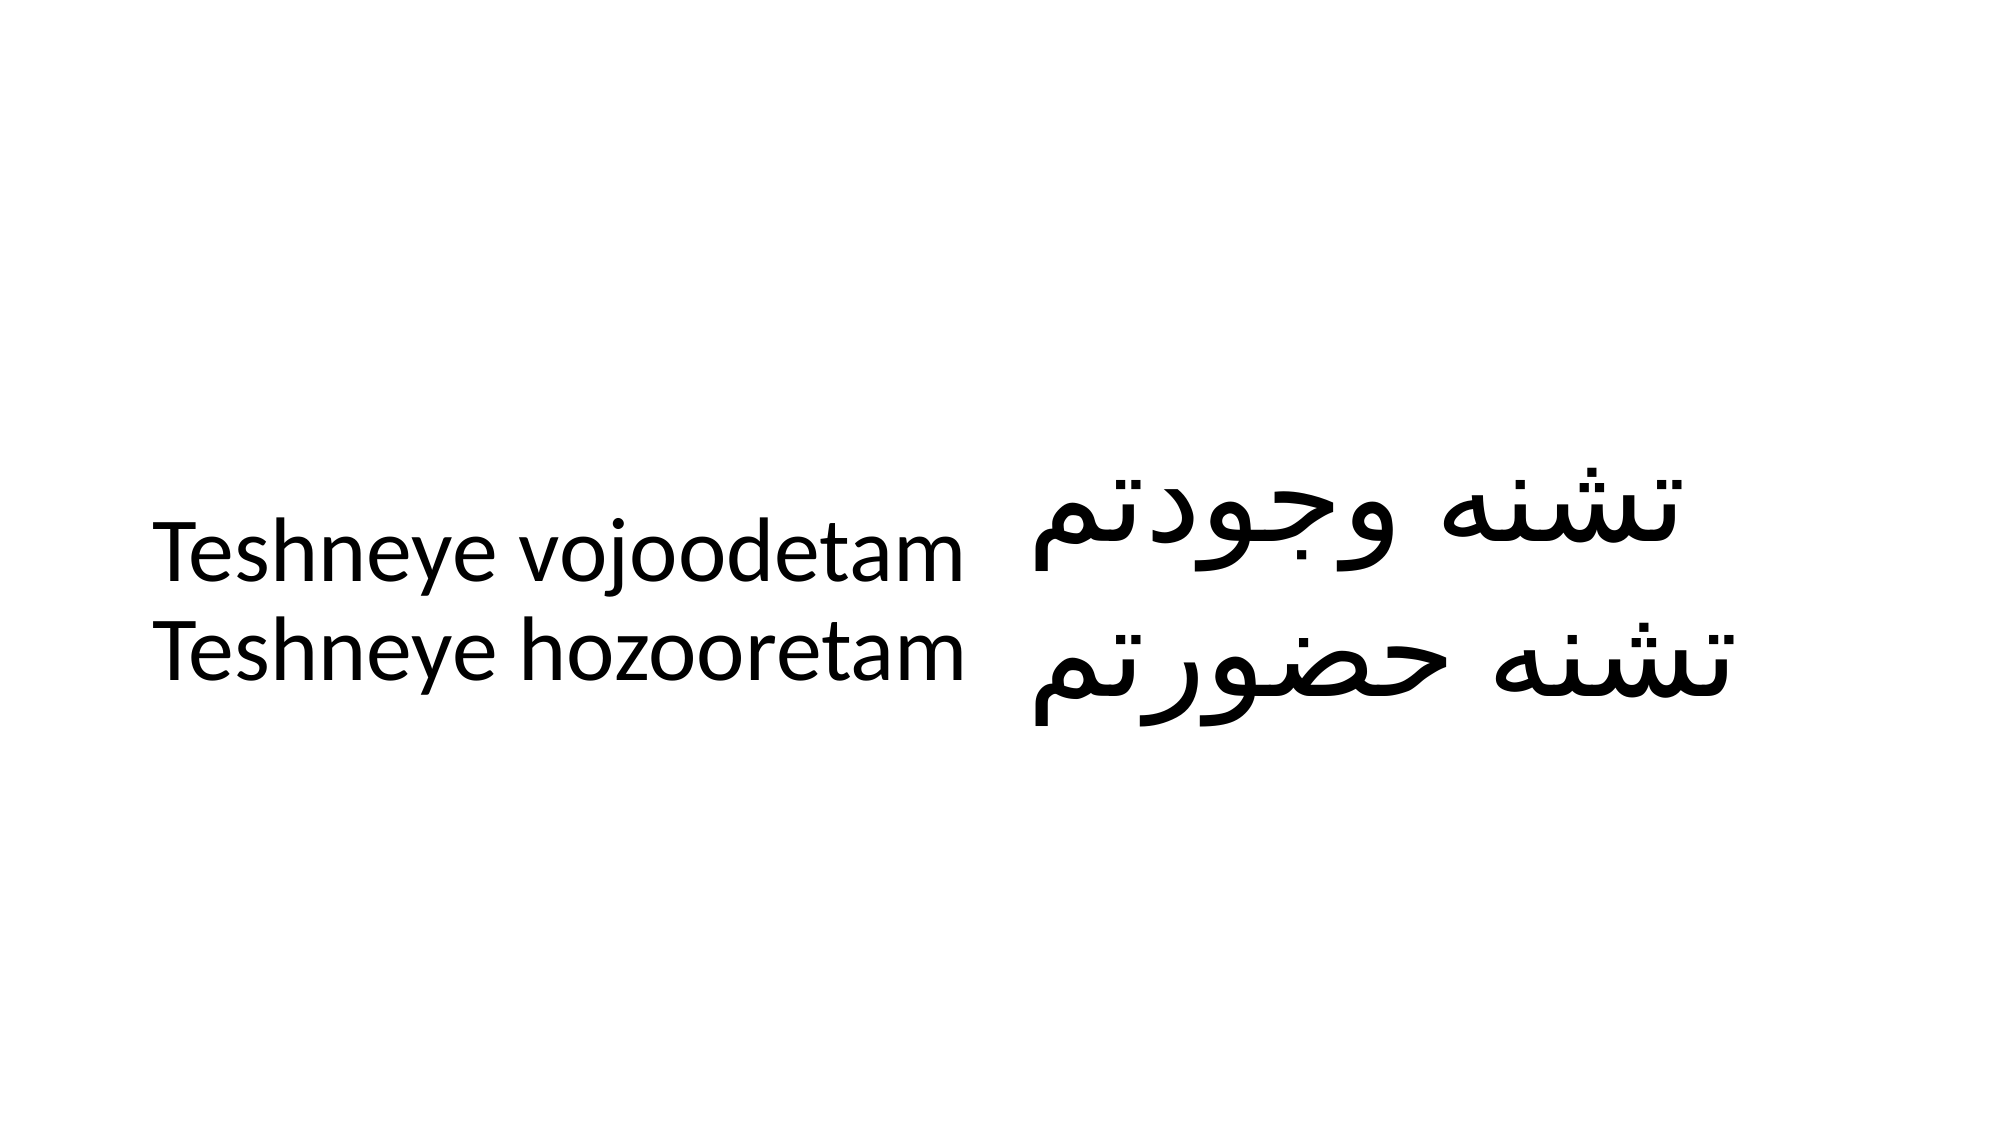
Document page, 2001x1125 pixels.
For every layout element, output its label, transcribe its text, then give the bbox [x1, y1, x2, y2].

list Teshneye vojoodetam Teshneye hozooretam [137, 299, 988, 1014]
list تشنه وجودتم تشنه حضورتم [1012, 299, 1863, 1014]
